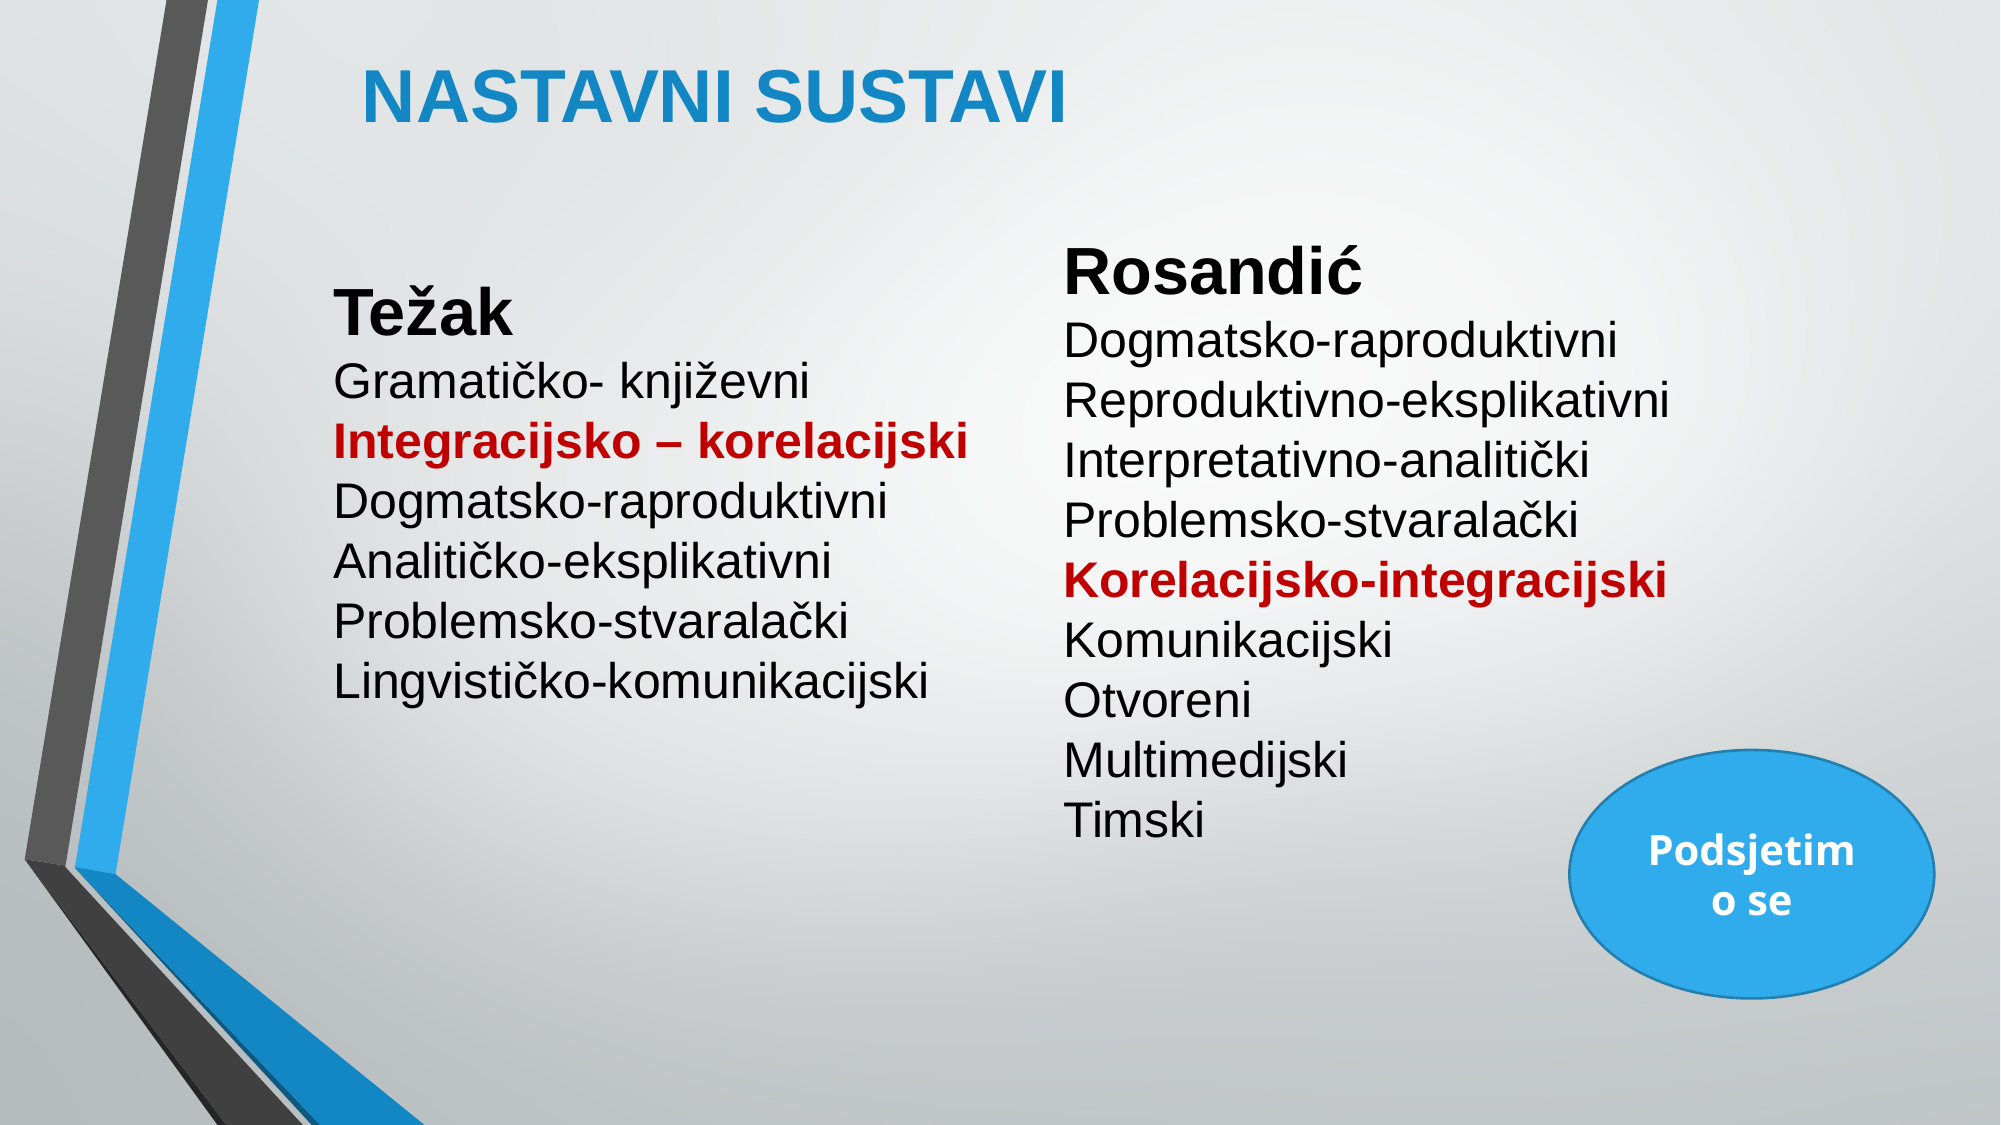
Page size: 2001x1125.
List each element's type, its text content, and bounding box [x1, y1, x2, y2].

text_box Podsjetimo se [1568, 748, 1936, 1000]
text_box Rosandić Dogmatsko-raproduktivni Reproduktivno-eksplikativni Interpretativno-analitički Problemsko-stvaralački Korelacijsko-integracijski Komunikacijski Otvoreni Multimedijski Timski [1048, 220, 2000, 855]
text_box Težak Gramatičko- književni Integracijsko – korelacijski Dogmatsko-raproduktivni Analitičko-eksplikativni Problemsko-stvaralački Lingvističko-komunikacijski [318, 261, 1048, 717]
text_box NASTAVNI SUSTAVI [347, 40, 1319, 146]
